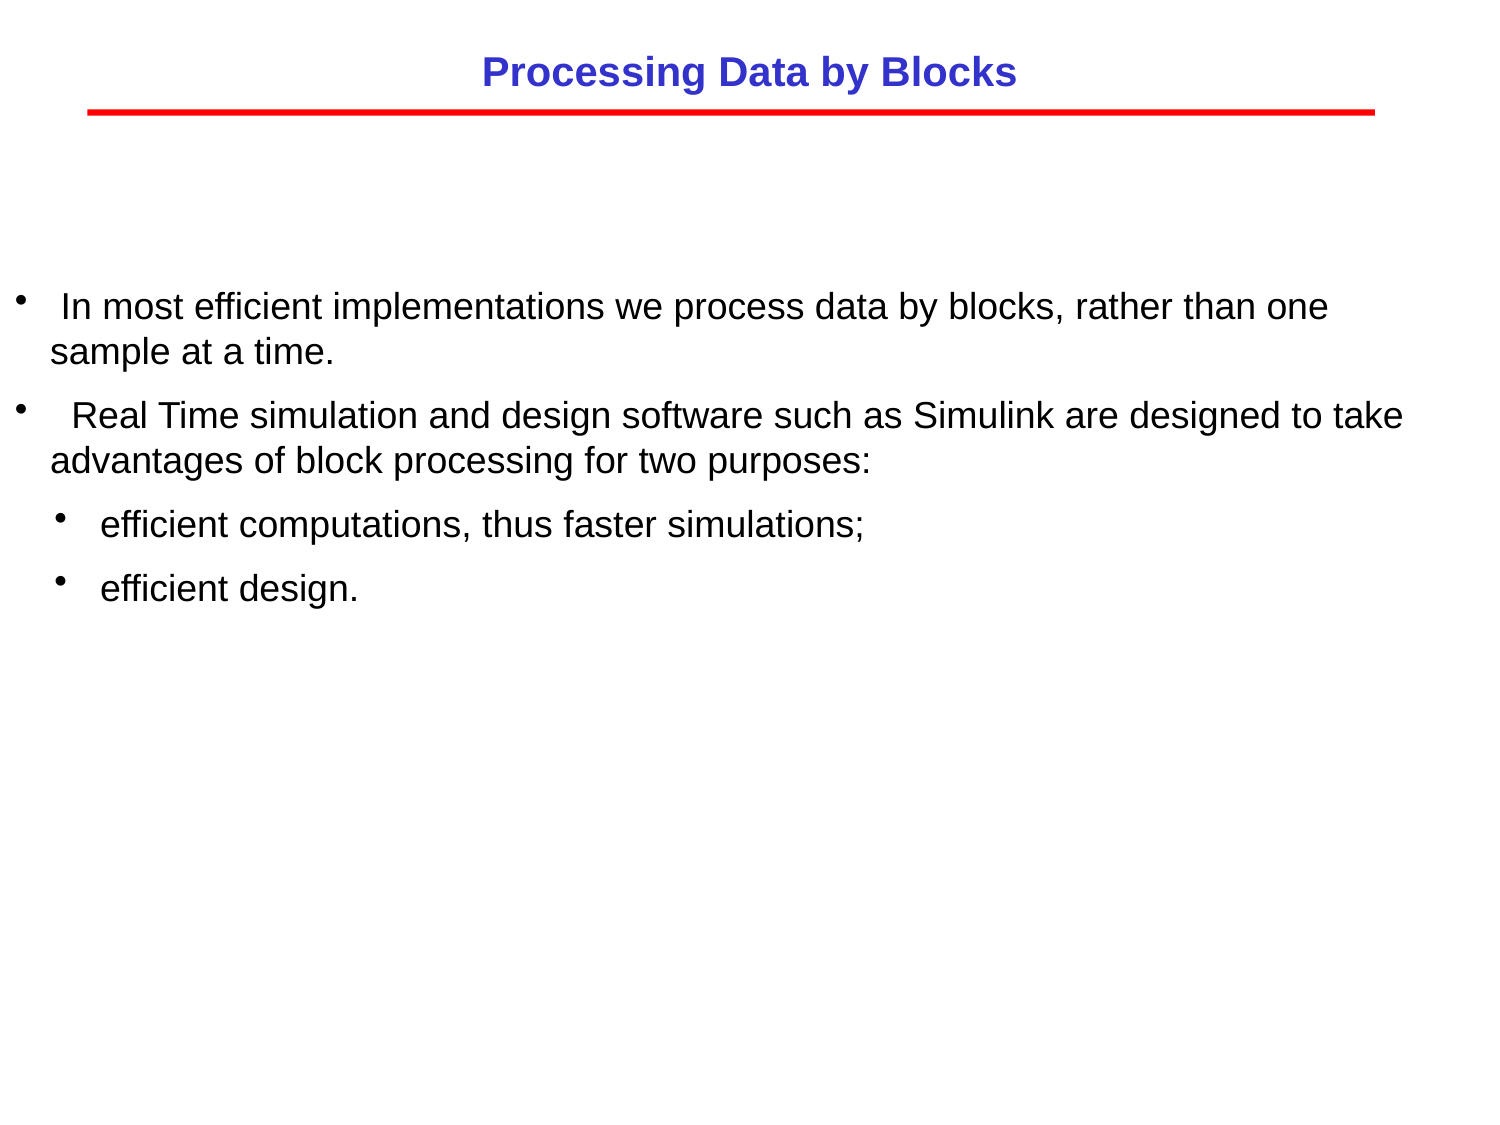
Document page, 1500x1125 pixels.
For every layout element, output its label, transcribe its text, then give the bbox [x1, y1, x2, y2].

text_box Processing Data by Blocks [0, 37, 1500, 103]
text_box In most efficient implementations we process data by blocks, rather than one sample at a time. Real Time simulation and design software such as Simulink are designed to take advantages of block processing for two purposes: efficient computations, thus faster simulations; efficient design. [0, 274, 1463, 617]
